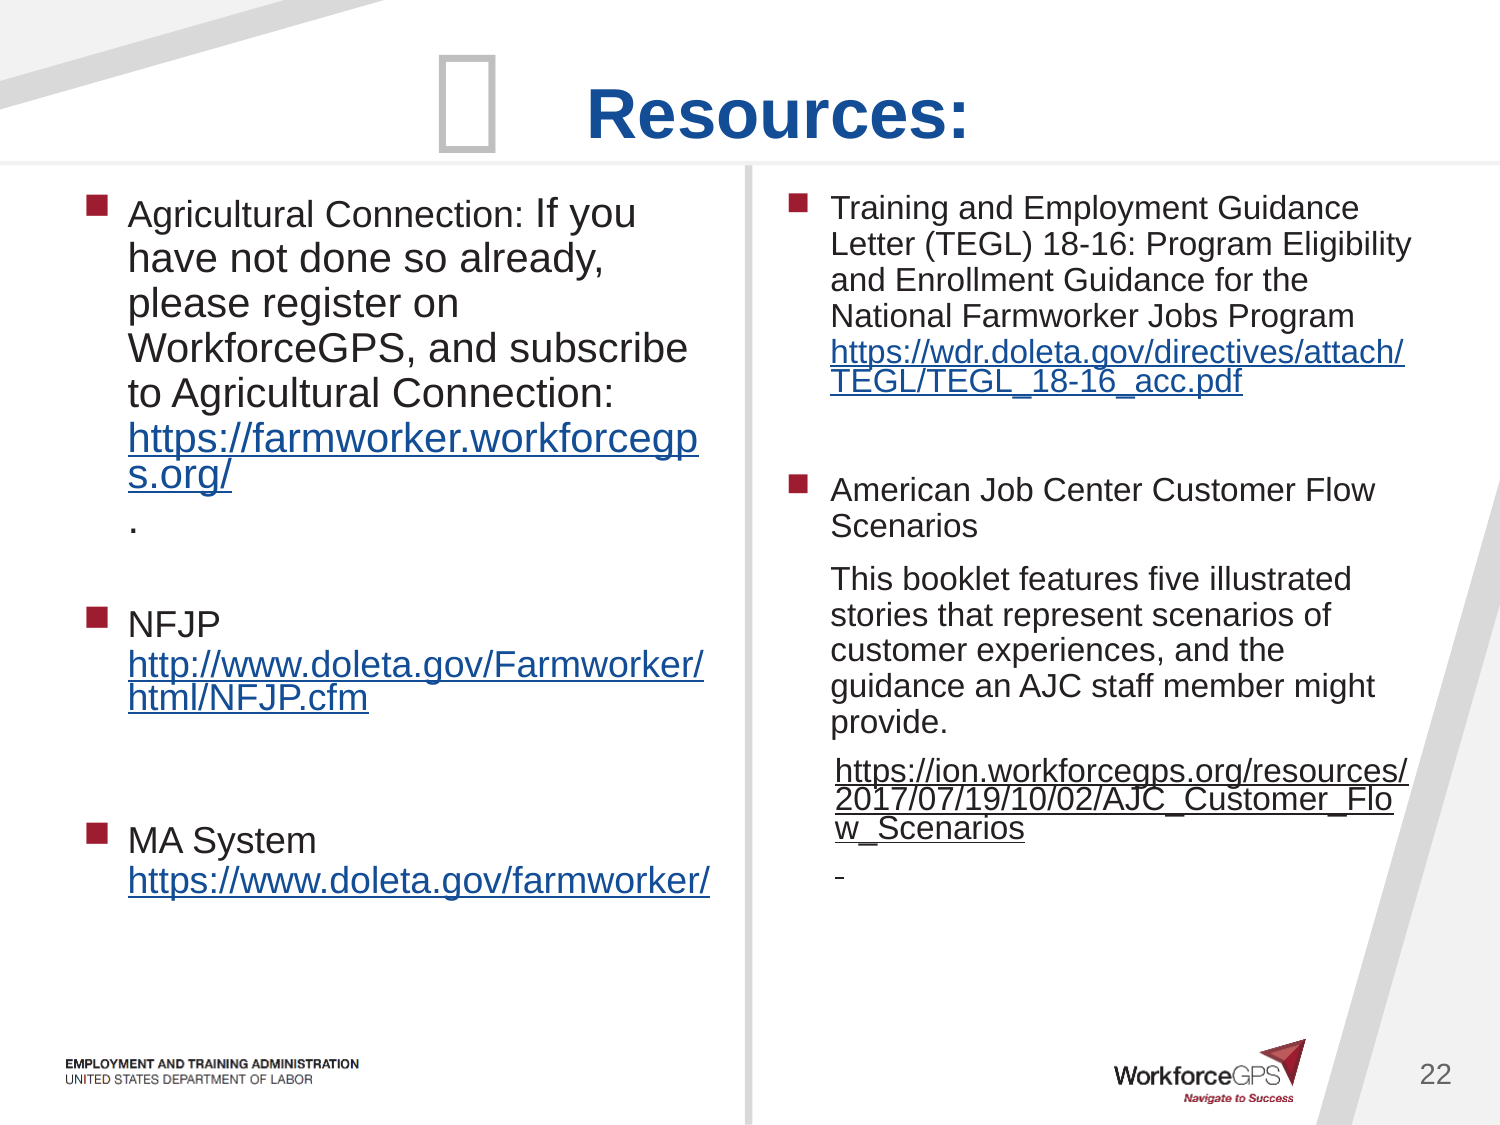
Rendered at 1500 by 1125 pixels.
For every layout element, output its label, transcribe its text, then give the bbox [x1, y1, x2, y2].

list Agricultural Connection: If you have not done so already, please register on WorkforceGPS, and subscribe to Agricultural Connection: https://farmworker.workforcegps.org/. NFJP http://www.doleta.gov/Farmworker/html/NFJP.cfm MA System https://www.doleta.gov/farmworker/ [67, 183, 729, 1014]
slide_number 22 [1343, 1042, 1468, 1103]
picture [1112, 1038, 1308, 1105]
picture [59, 1053, 370, 1092]
list Training and Employment Guidance Letter (TEGL) 18-16: Program Eligibility and Enrollment Guidance for the National Farmworker Jobs Program https://wdr.doleta.gov/directives/attach/TEGL/TEGL_18-16_acc.pdf American Job Center Customer Flow Scenarios This booklet features five illustrated stories that represent scenarios of customer experiences, and the guidance an AJC staff member might provide. https://ion.workforcegps.org/resources/2017/07/19/10/02/AJC_Customer_Flow_Scenarios [770, 183, 1432, 1014]
